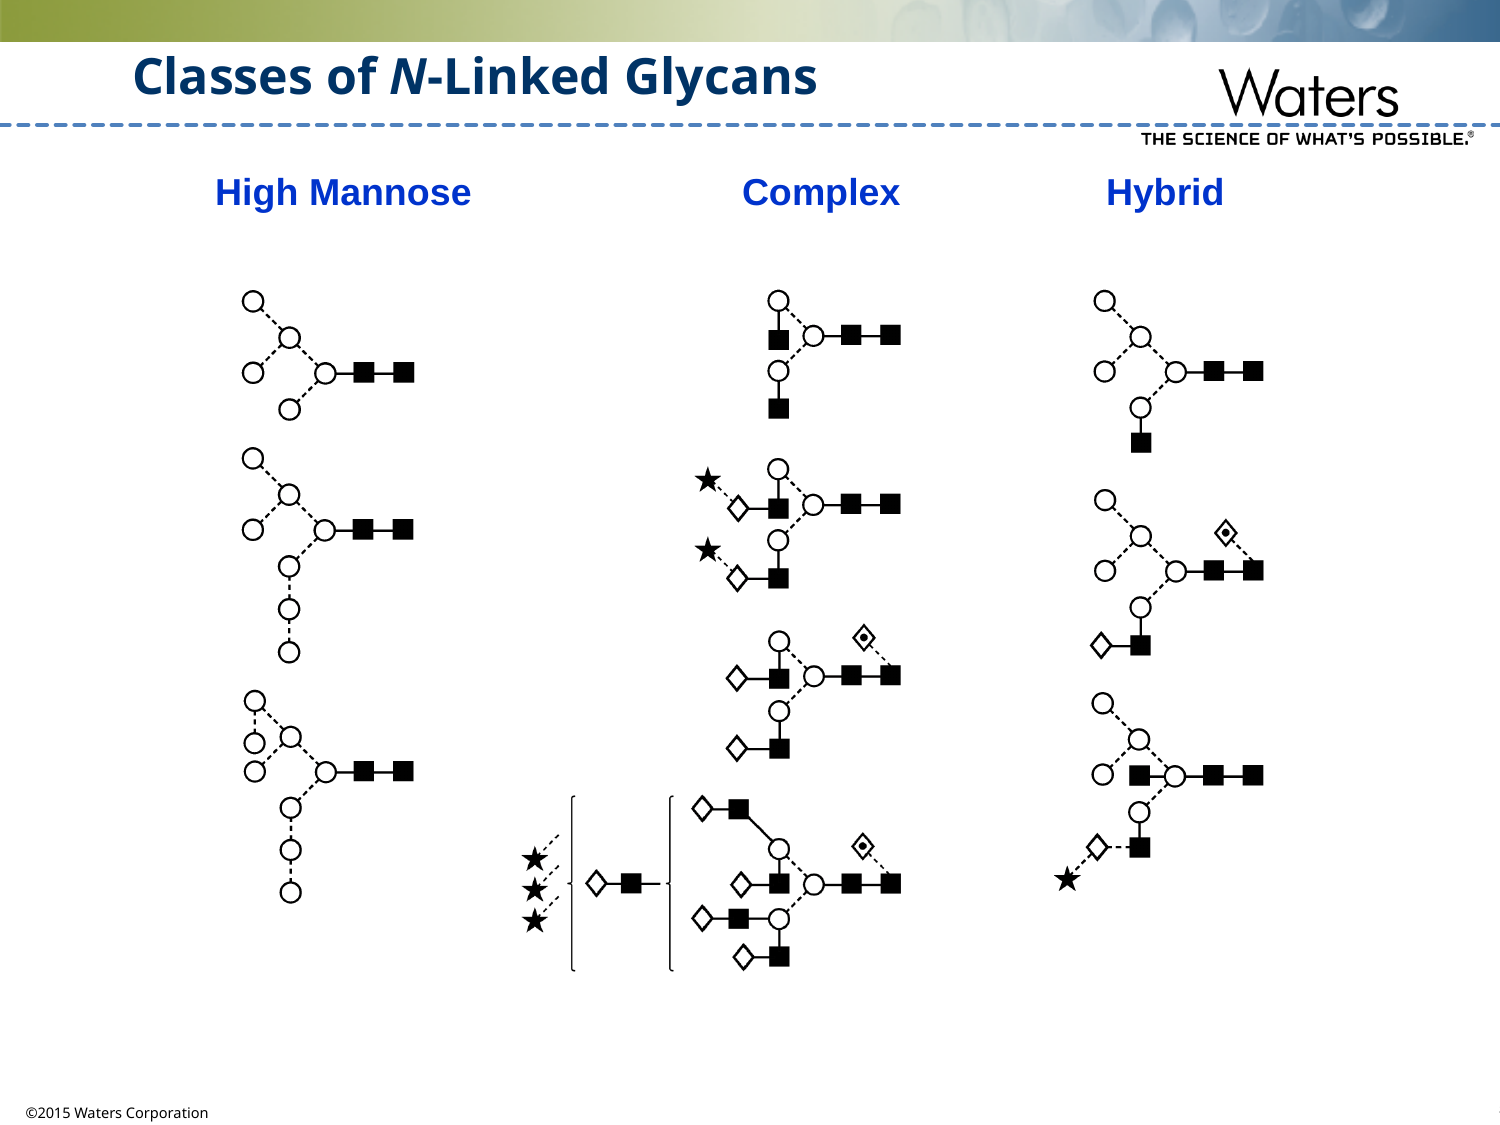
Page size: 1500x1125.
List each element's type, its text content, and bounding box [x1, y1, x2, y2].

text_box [502, 160, 919, 977]
picture [0, 0, 1500, 42]
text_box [198, 160, 489, 911]
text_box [1034, 160, 1282, 899]
picture [1141, 126, 1474, 145]
picture [1141, 67, 1474, 124]
text_box Classes of N-Linked Glycans [117, 37, 833, 113]
